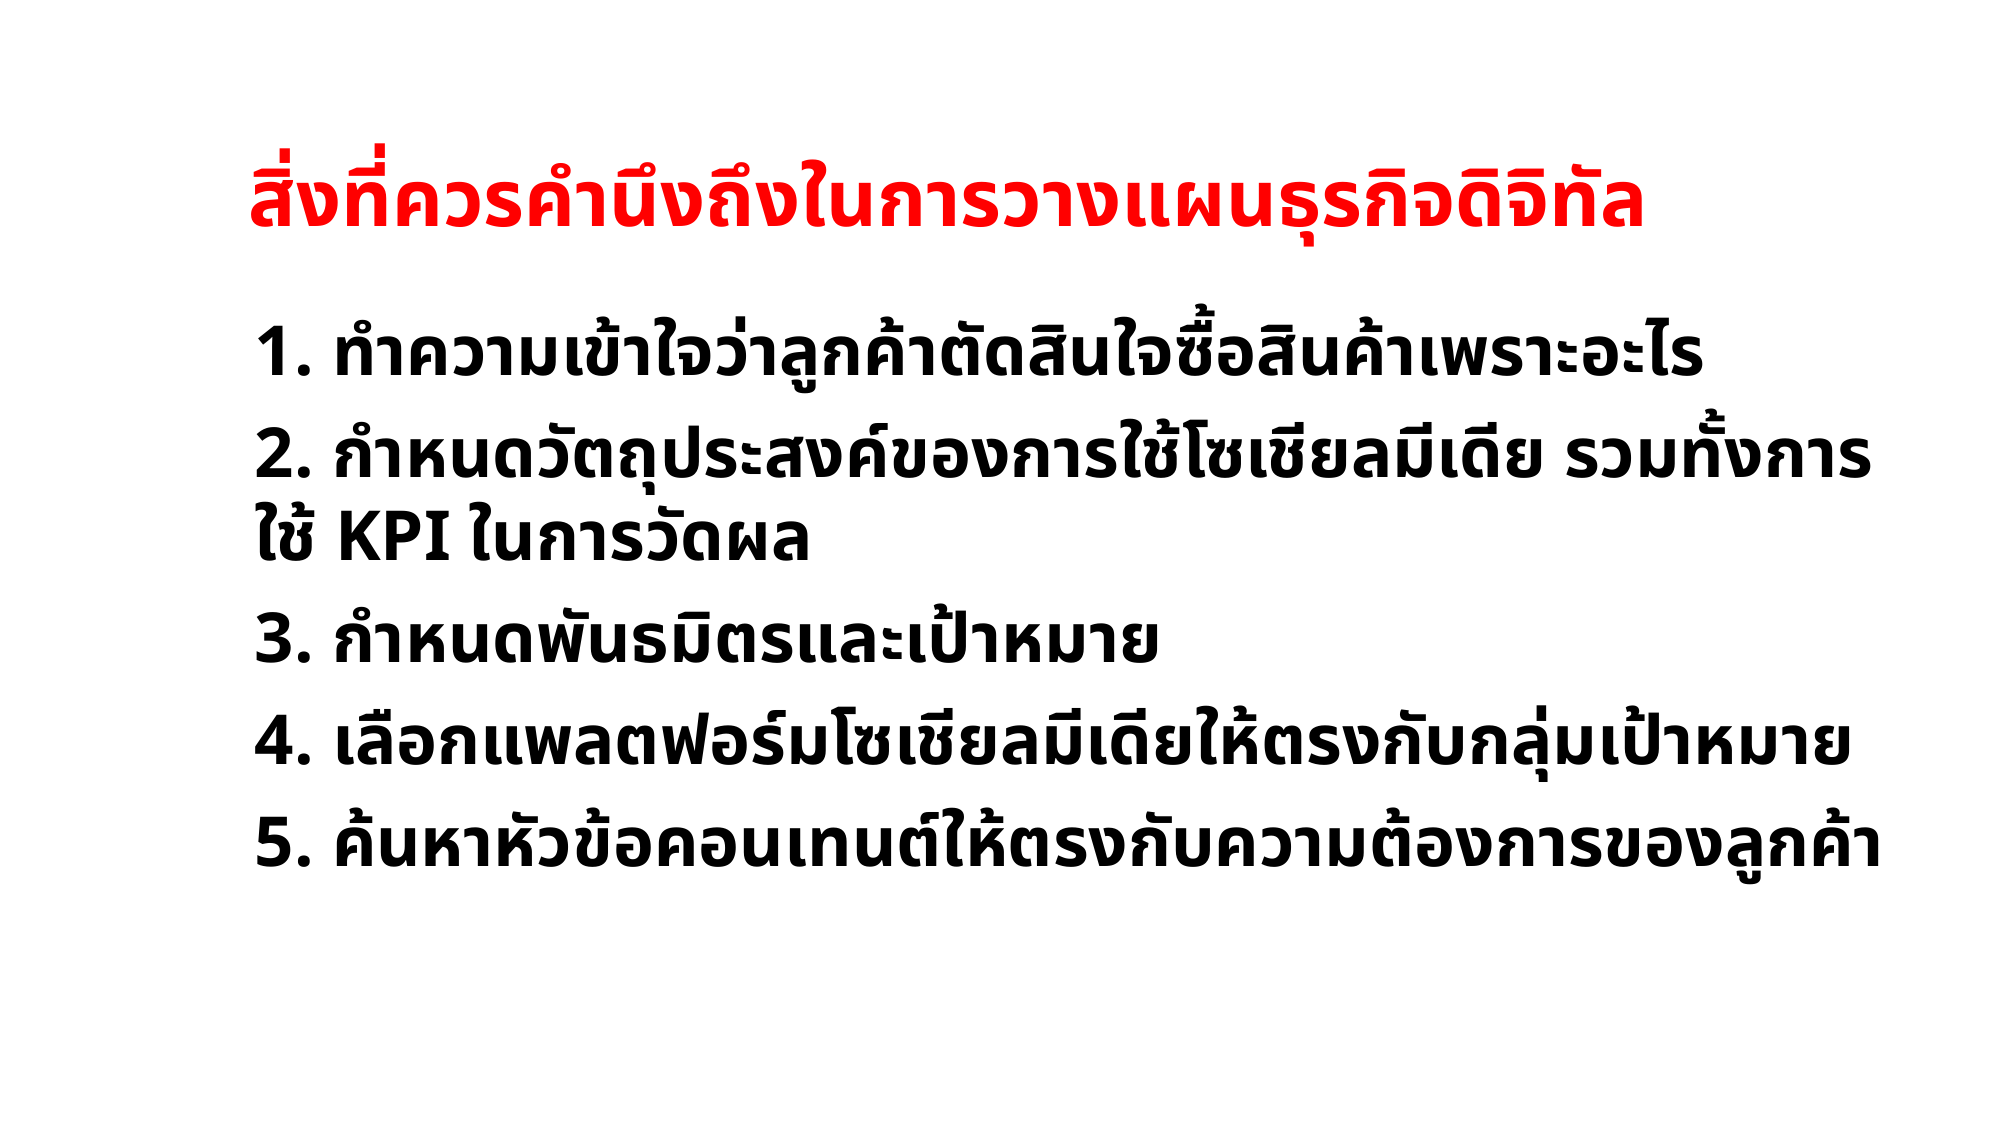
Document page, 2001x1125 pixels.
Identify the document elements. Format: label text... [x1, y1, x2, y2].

list 1. ทำความเข้าใจว่าลูกค้าตัดสินใจซื้อสินค้าเพราะอะไร 2. กำหนดวัตถุประสงค์ของการใช้โซเชียลมีเดีย รวมทั้งการใช้ KPI ในการวัดผล 3. กำหนดพันธมิตรและเป้าหมาย 4. เลือกแพลตฟอร์มโซเชียลมีเดียให้ตรงกับกลุ่มเป้าหมาย 5. ค้นหาหัวข้อคอนเทนต์ให้ตรงกับความต้องการของลูกค้า [239, 299, 1905, 920]
title สิ่งที่ควรคำนึงถึงในการวางแผนธุรกิจดิจิทัล [233, 139, 1696, 270]
